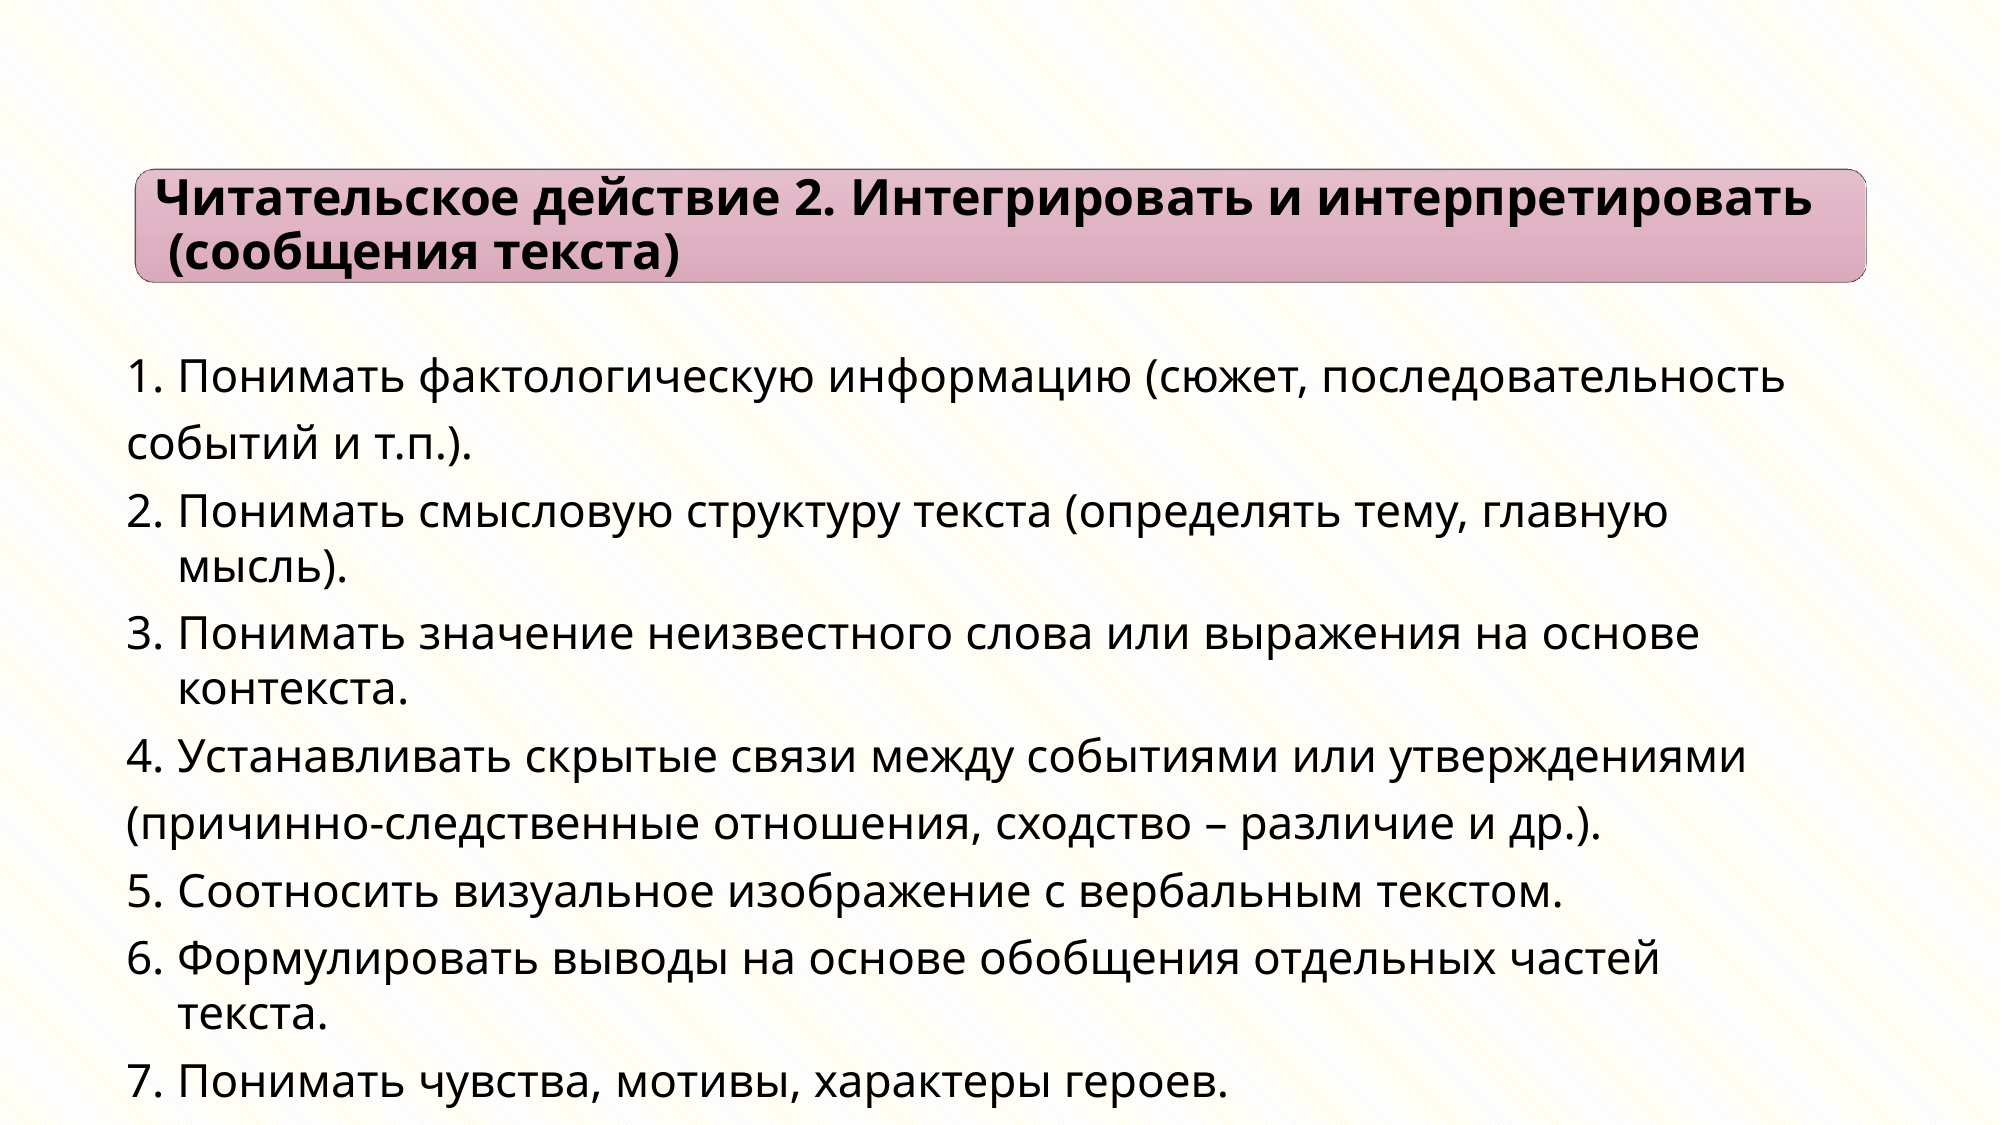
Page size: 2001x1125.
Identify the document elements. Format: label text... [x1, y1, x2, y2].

text_box Читательское действие 2. Интегрировать и интерпретировать (сообщения текста) Понимать фактологическую информацию (сюжет, последовательность событий и т.п.). Понимать смысловую структуру текста (определять тему, главную мысль). Понимать значение неизвестного слова или выражения на основе контекста. Устанавливать скрытые связи между событиями или утверждениями (причинно-следственные отношения, сходство – различие и др.). Соотносить визуальное изображение с вербальным текстом. Формулировать выводы на основе обобщения отдельных частей текста. Понимать чувства, мотивы, характеры героев. Понимать концептуальную информацию (авторскую позицию и т.п.). [124, 162, 1886, 1125]
picture [133, 167, 1867, 283]
